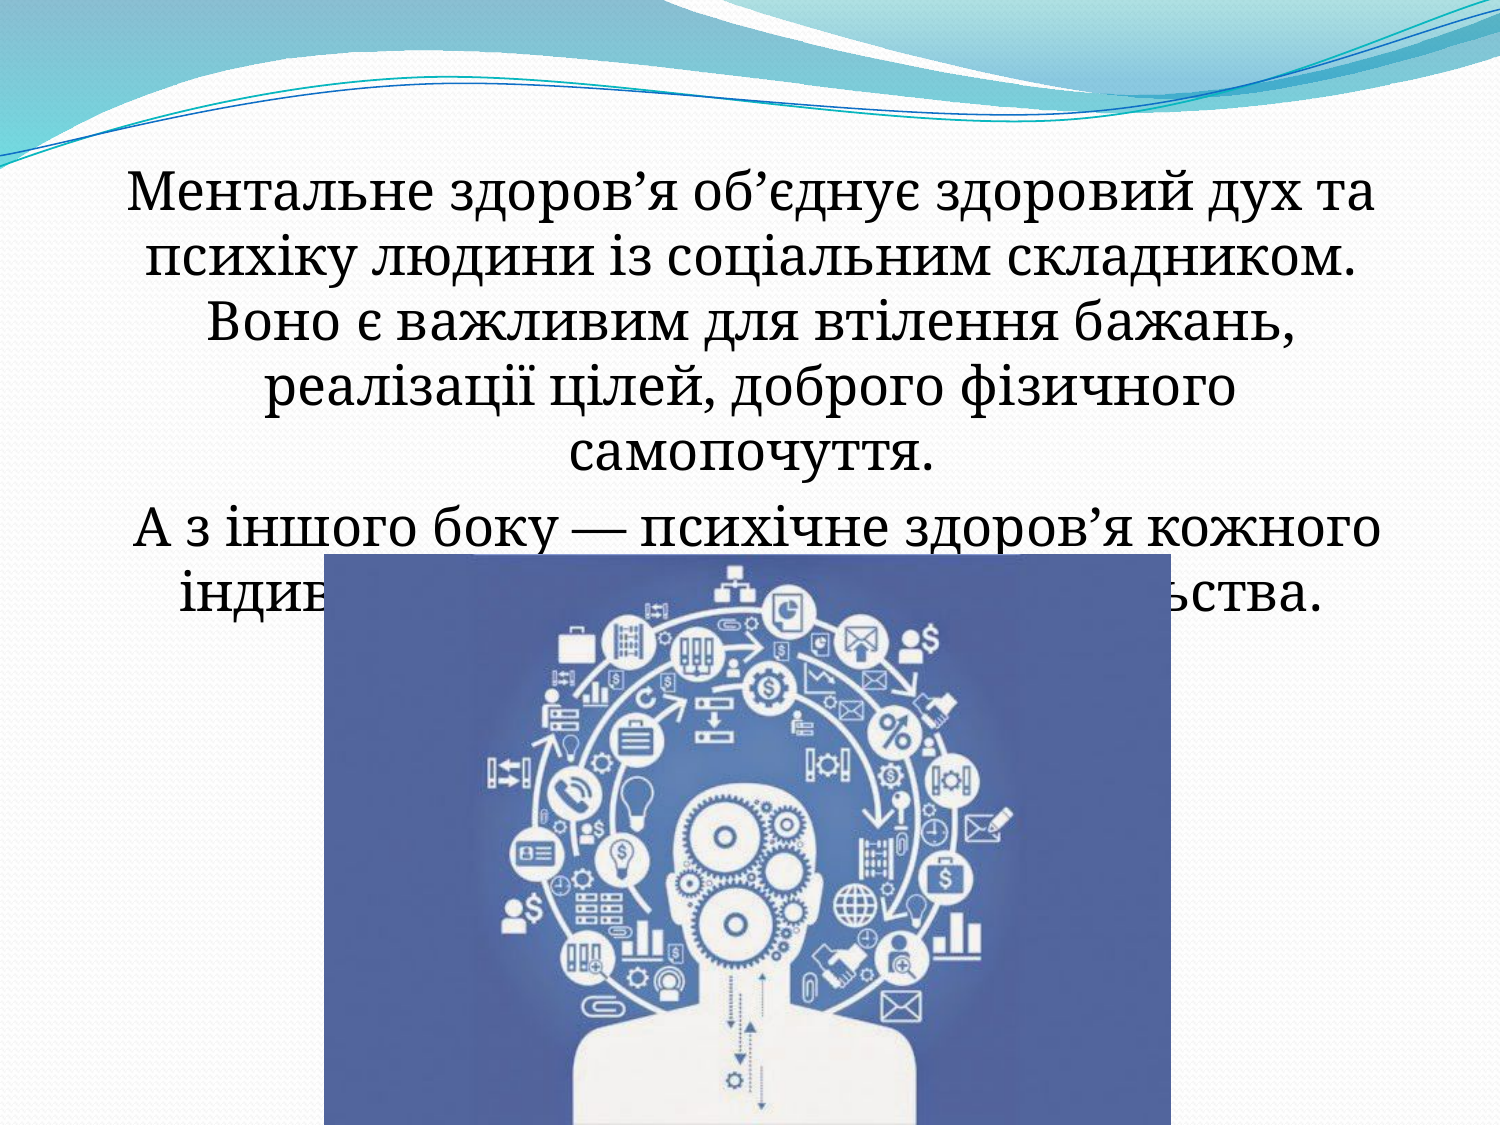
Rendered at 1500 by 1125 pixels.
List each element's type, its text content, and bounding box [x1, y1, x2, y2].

picture [324, 554, 1171, 1125]
list Ментальне здоров’я об’єднує здоровий дух та психіку людини із соціальним складником. Воно є важливим для втілення бажань, реалізації цілей, доброго фізичного самопочуття. А з іншого боку — психічне здоров’я кожного індивіда важливе для всього суспільства. [76, 149, 1427, 869]
